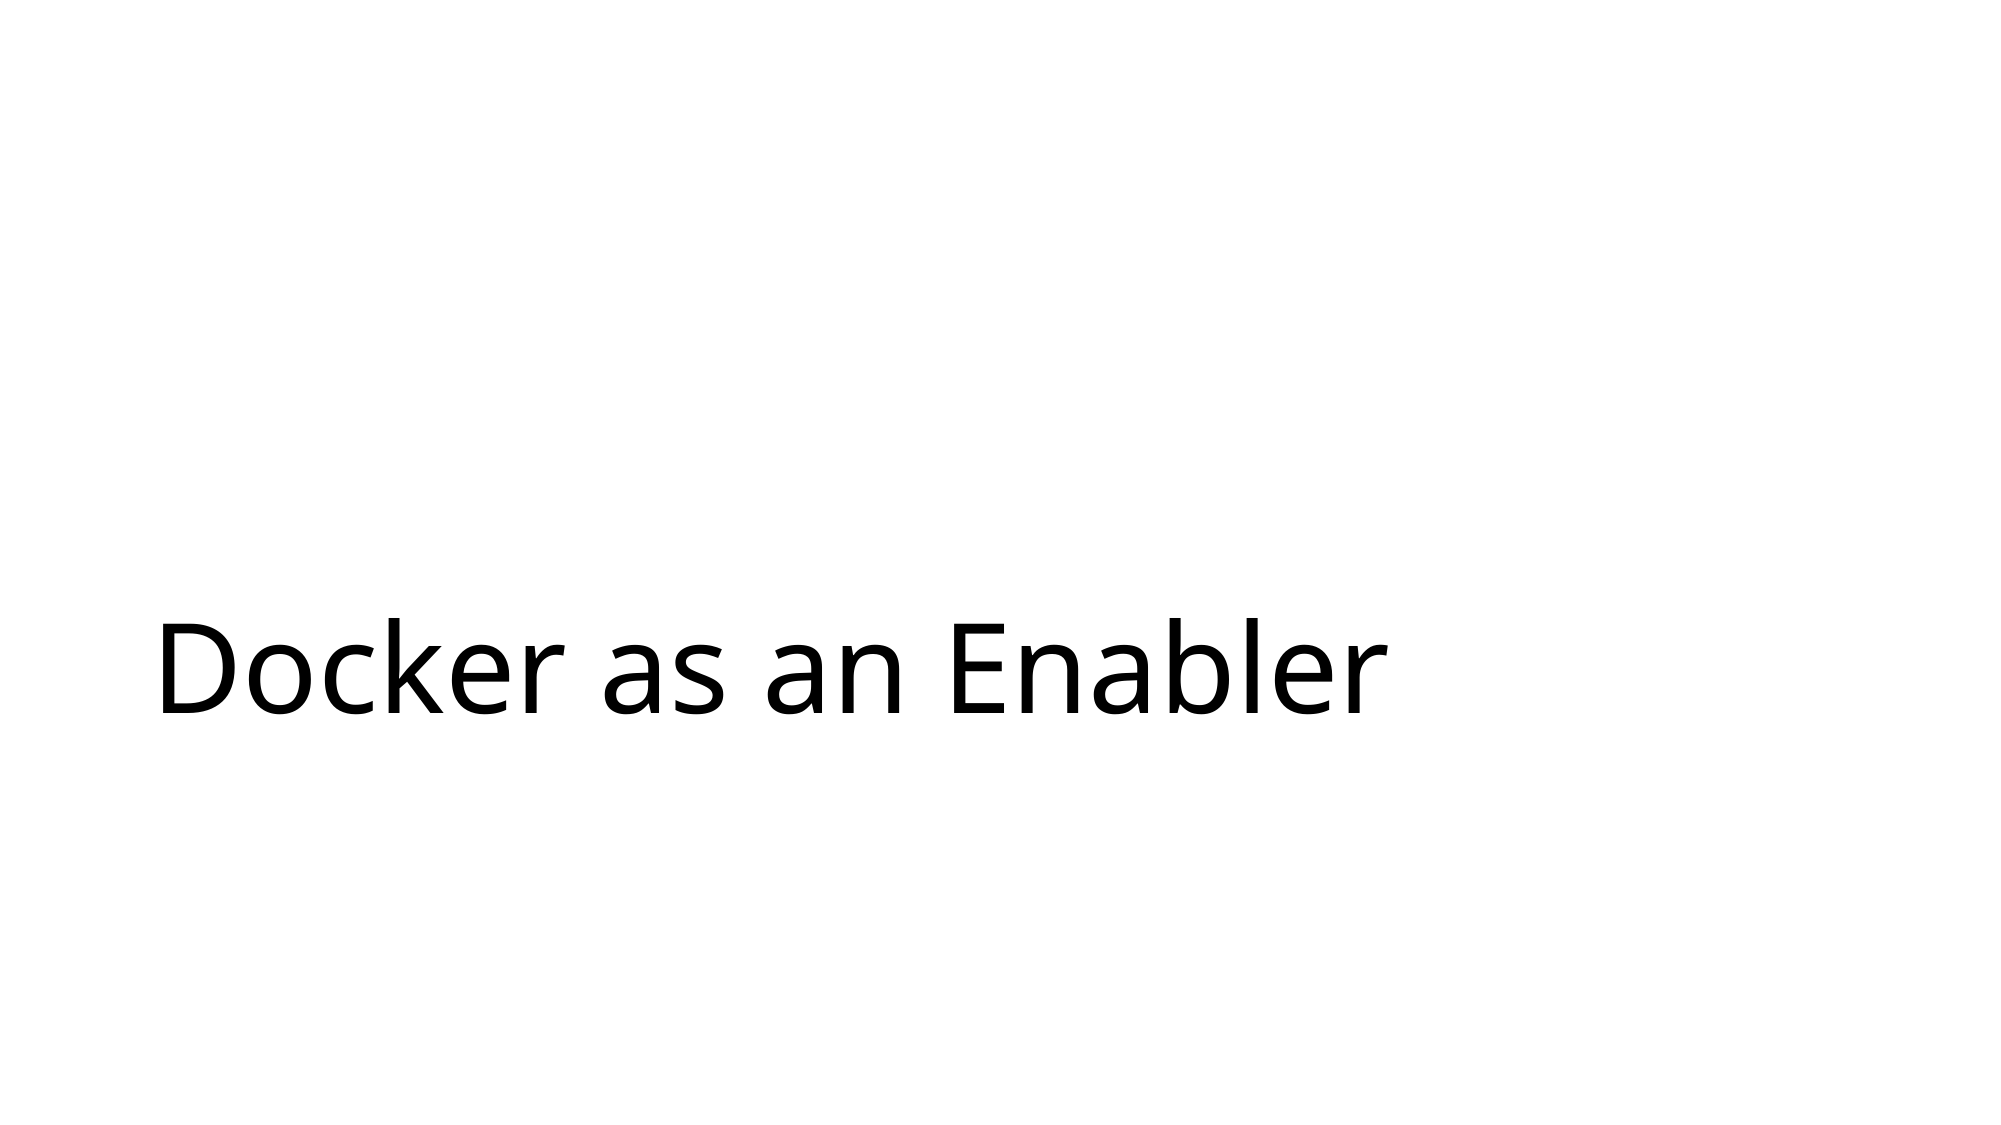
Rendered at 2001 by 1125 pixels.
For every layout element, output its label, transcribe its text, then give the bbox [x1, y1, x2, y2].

title Docker as an Enabler [136, 280, 1862, 749]
